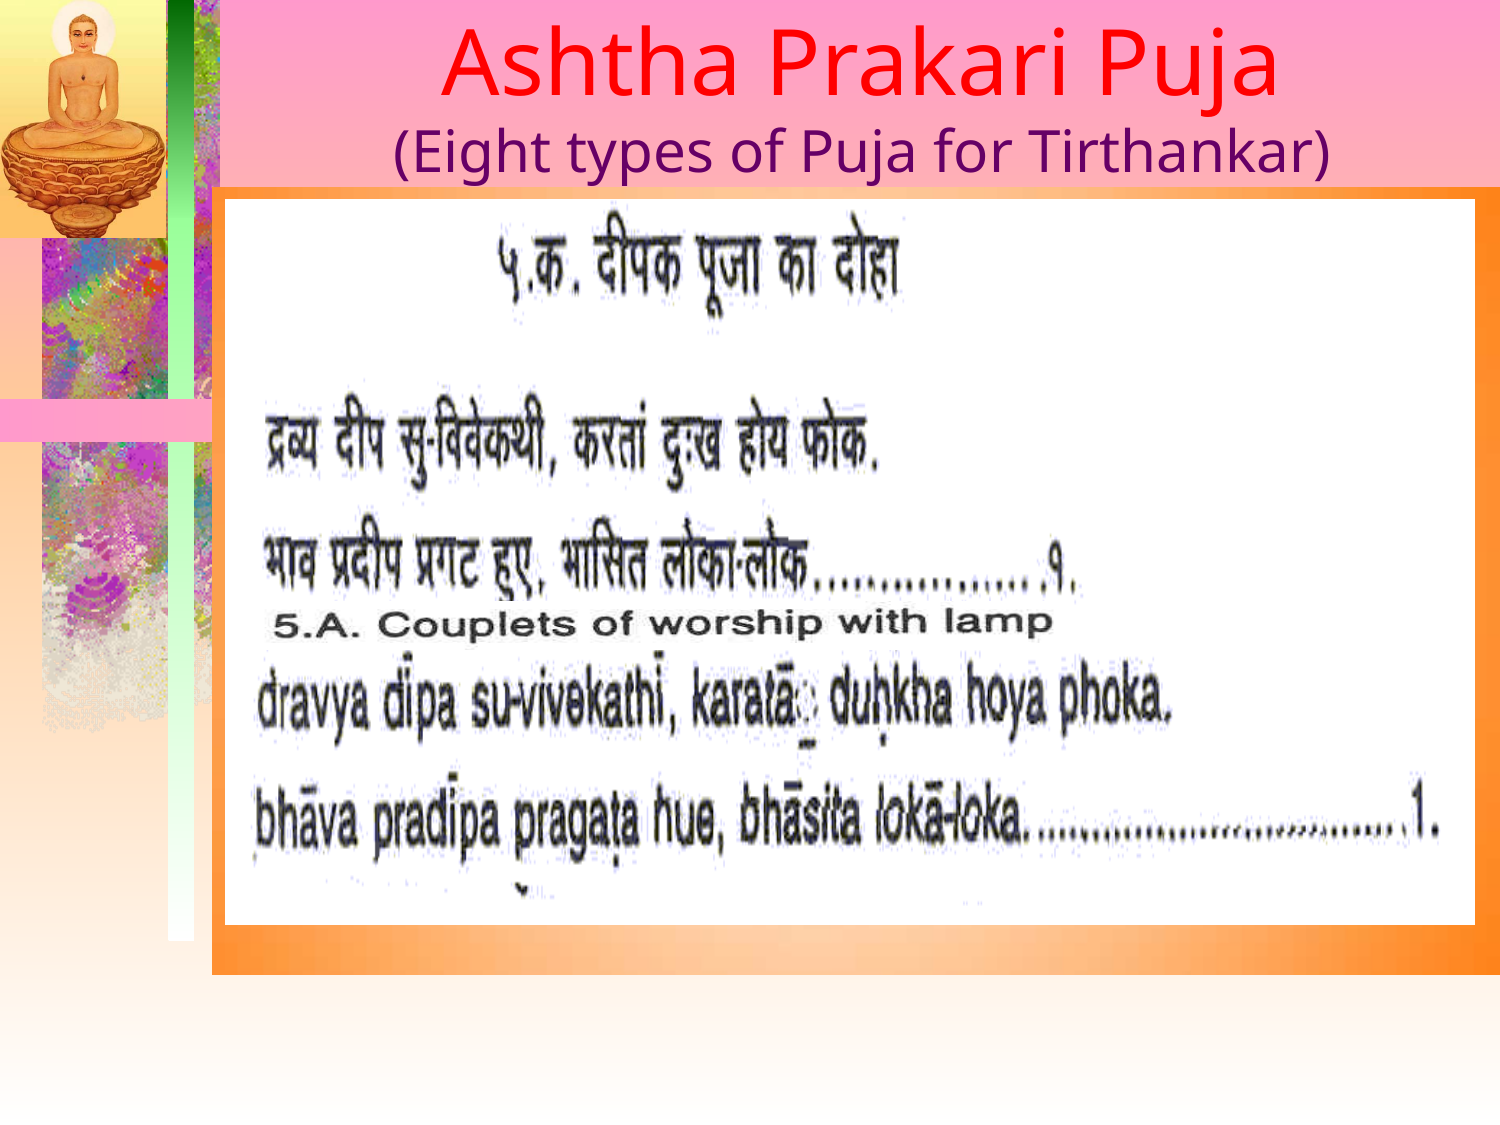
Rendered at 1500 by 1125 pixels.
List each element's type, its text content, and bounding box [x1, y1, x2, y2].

picture [0, 0, 169, 400]
title Ashtha Prakari Puja (Eight types of Puja for Tirthankar) [225, 0, 1500, 186]
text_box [224, 199, 1476, 926]
picture [194, 0, 1500, 976]
picture [42, 442, 169, 821]
